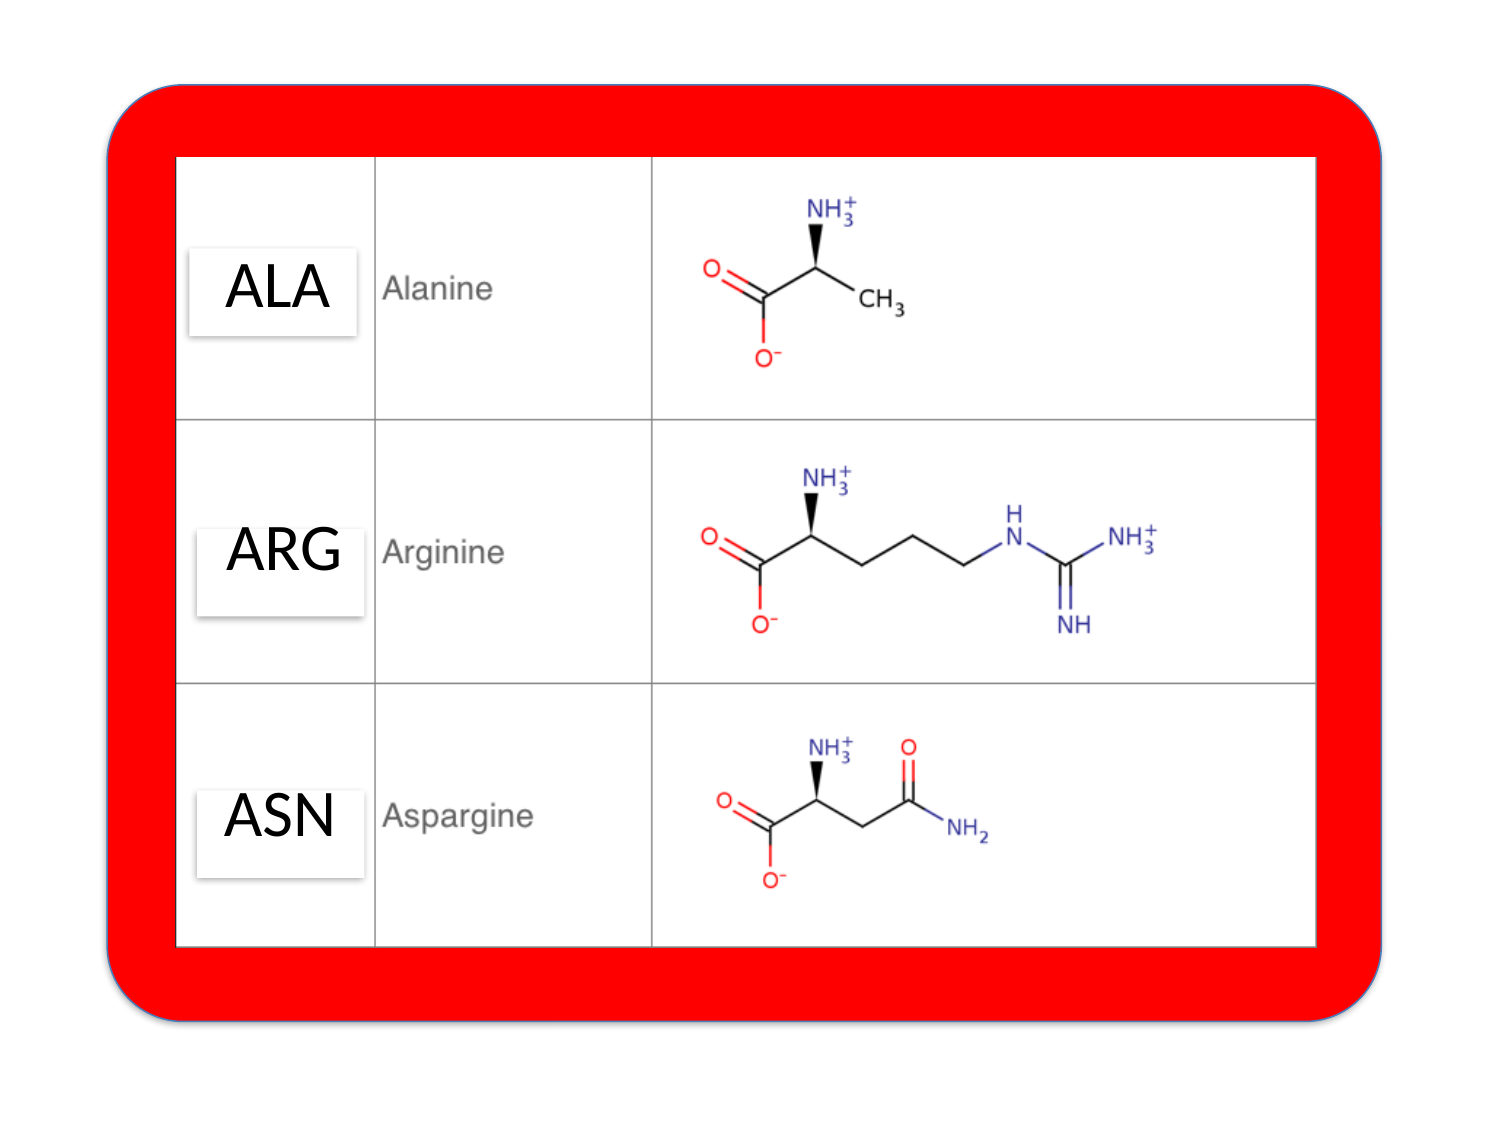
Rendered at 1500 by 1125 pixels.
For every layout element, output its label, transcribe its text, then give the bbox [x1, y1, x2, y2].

text_box 18 18 [106, 84, 1383, 1023]
picture [174, 156, 1317, 948]
